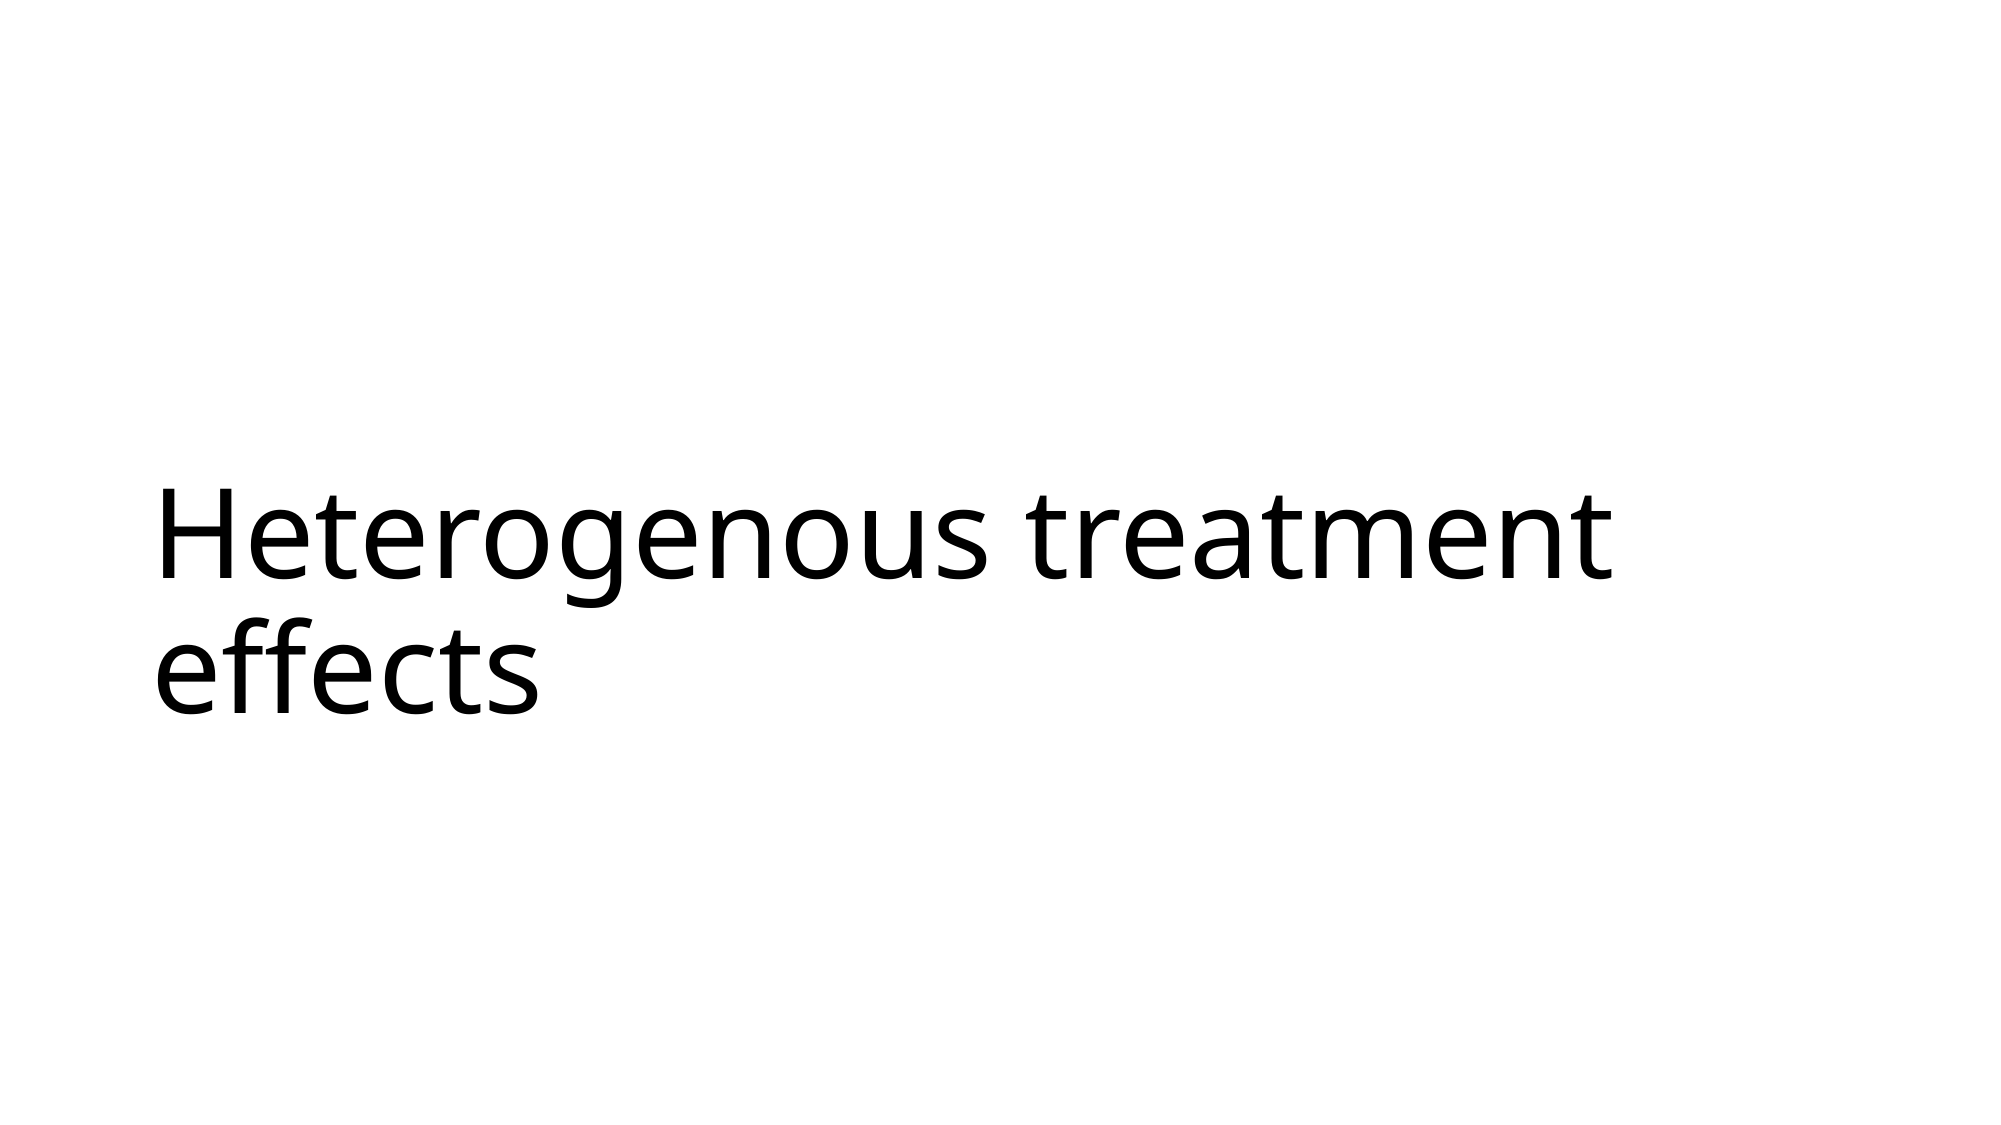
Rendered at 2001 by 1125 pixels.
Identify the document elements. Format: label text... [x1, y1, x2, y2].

title Heterogenous treatment effects [136, 280, 1862, 749]
